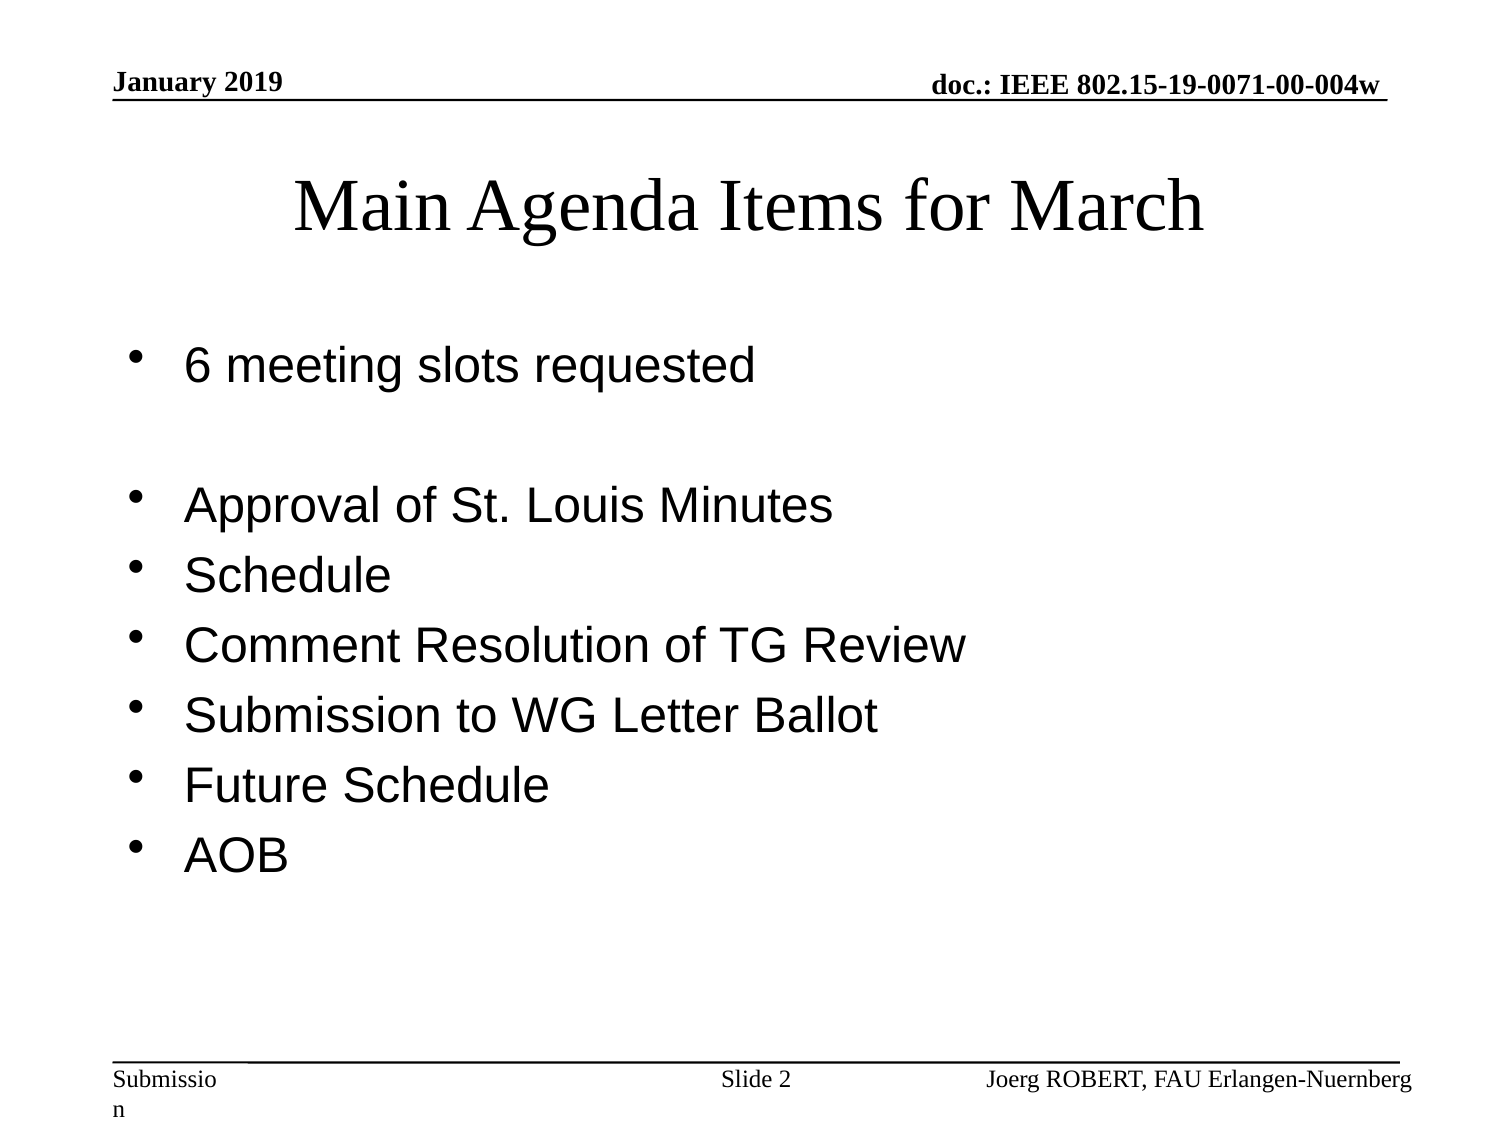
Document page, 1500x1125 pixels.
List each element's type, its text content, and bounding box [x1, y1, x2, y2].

footer Joerg ROBERT, FAU Erlangen-Nuernberg [900, 1062, 1413, 1093]
slide_number Slide 2 [712, 1062, 800, 1093]
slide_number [112, 62, 375, 98]
title Main Agenda Items for March [112, 112, 1388, 288]
list 6 meeting slots requested Approval of St. Louis Minutes Schedule Comment Resolution of TG Review Submission to WG Letter Ballot Future Schedule AOB [112, 324, 1388, 1000]
